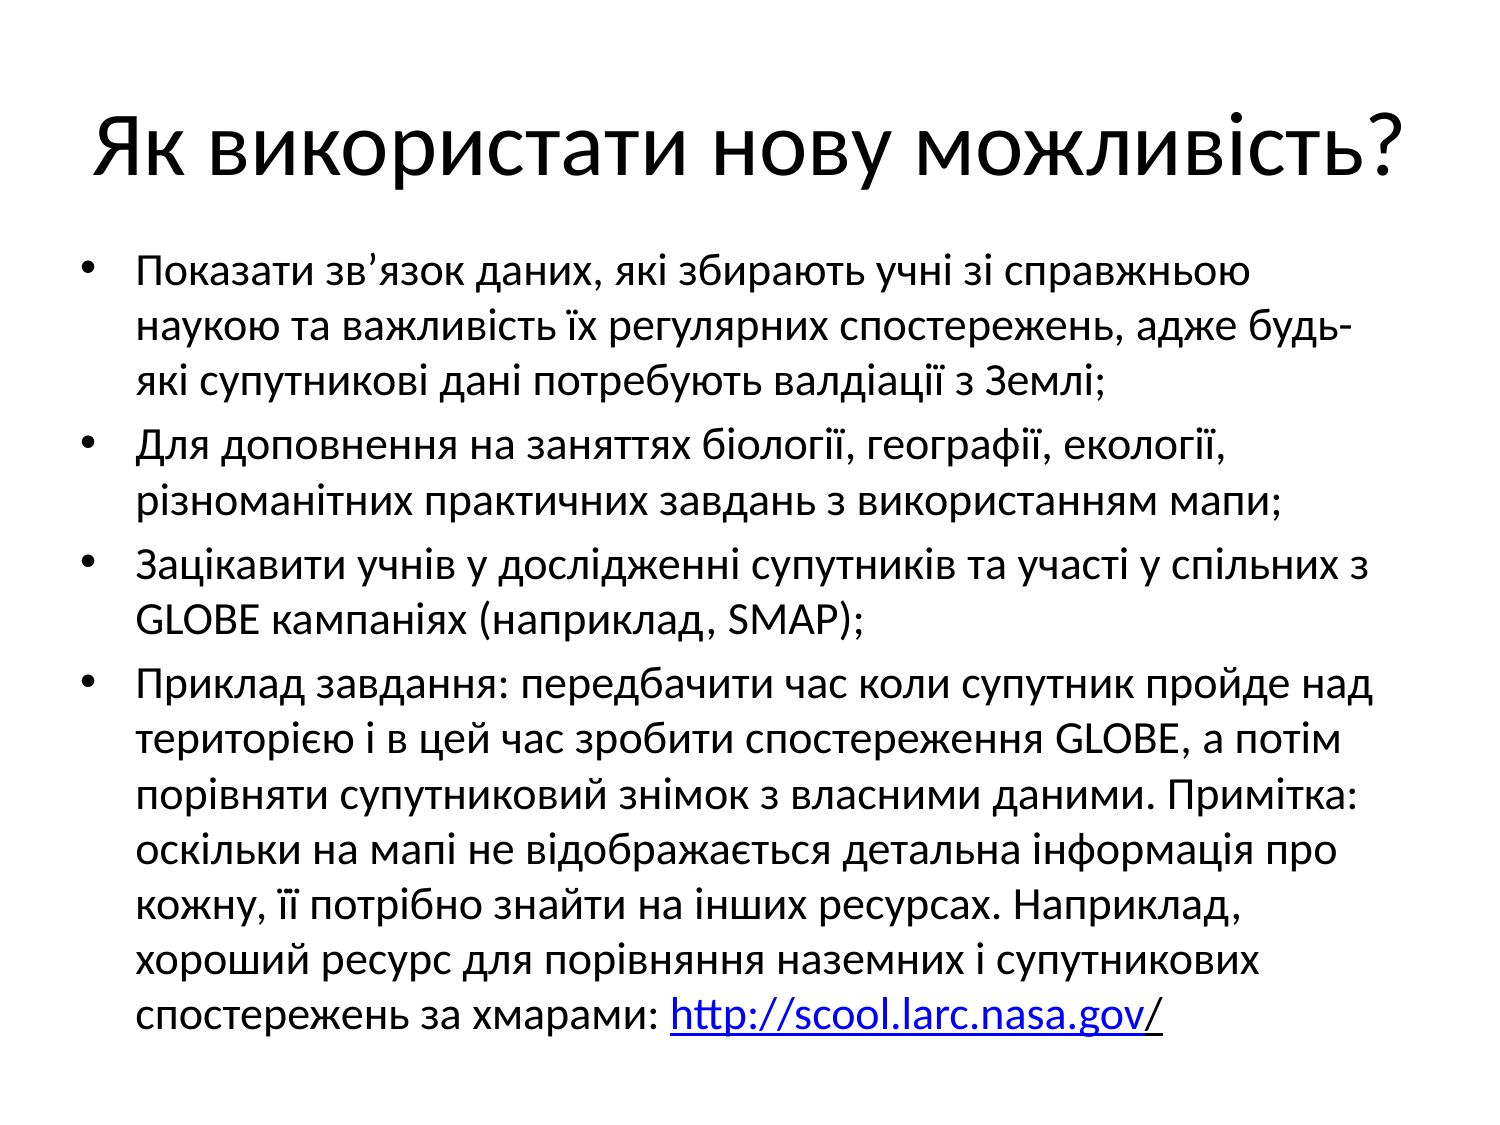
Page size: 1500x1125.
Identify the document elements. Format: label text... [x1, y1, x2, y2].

list Показати зв’язок даних, які збирають учні зі справжньою наукою та важливість їх регулярних спостережень, адже будь-які супутникові дані потребують валдіації з Землі; Для доповнення на заняттях біології, географії, екології, різноманітних практичних завдань з використанням мапи; Зацікавити учнів у дослідженні супутників та участі у спільних з GLOBE кампаніях (наприклад, SMAP); Приклад завдання: передбачити час коли супутник пройде над територією і в цей час зробити спостереження GLOBE, а потім порівняти супутниковий знімок з власними даними. Примітка: оскільки на мапі не відображається детальна інформація про кожну, її потрібно знайти на інших ресурсах. Наприклад, хороший ресурс для порівняння наземних і супутникових спостережень за хмарами: http://scool.larc.nasa.gov/ [64, 231, 1414, 1095]
title Як використати нову можливість? [75, 45, 1425, 233]
